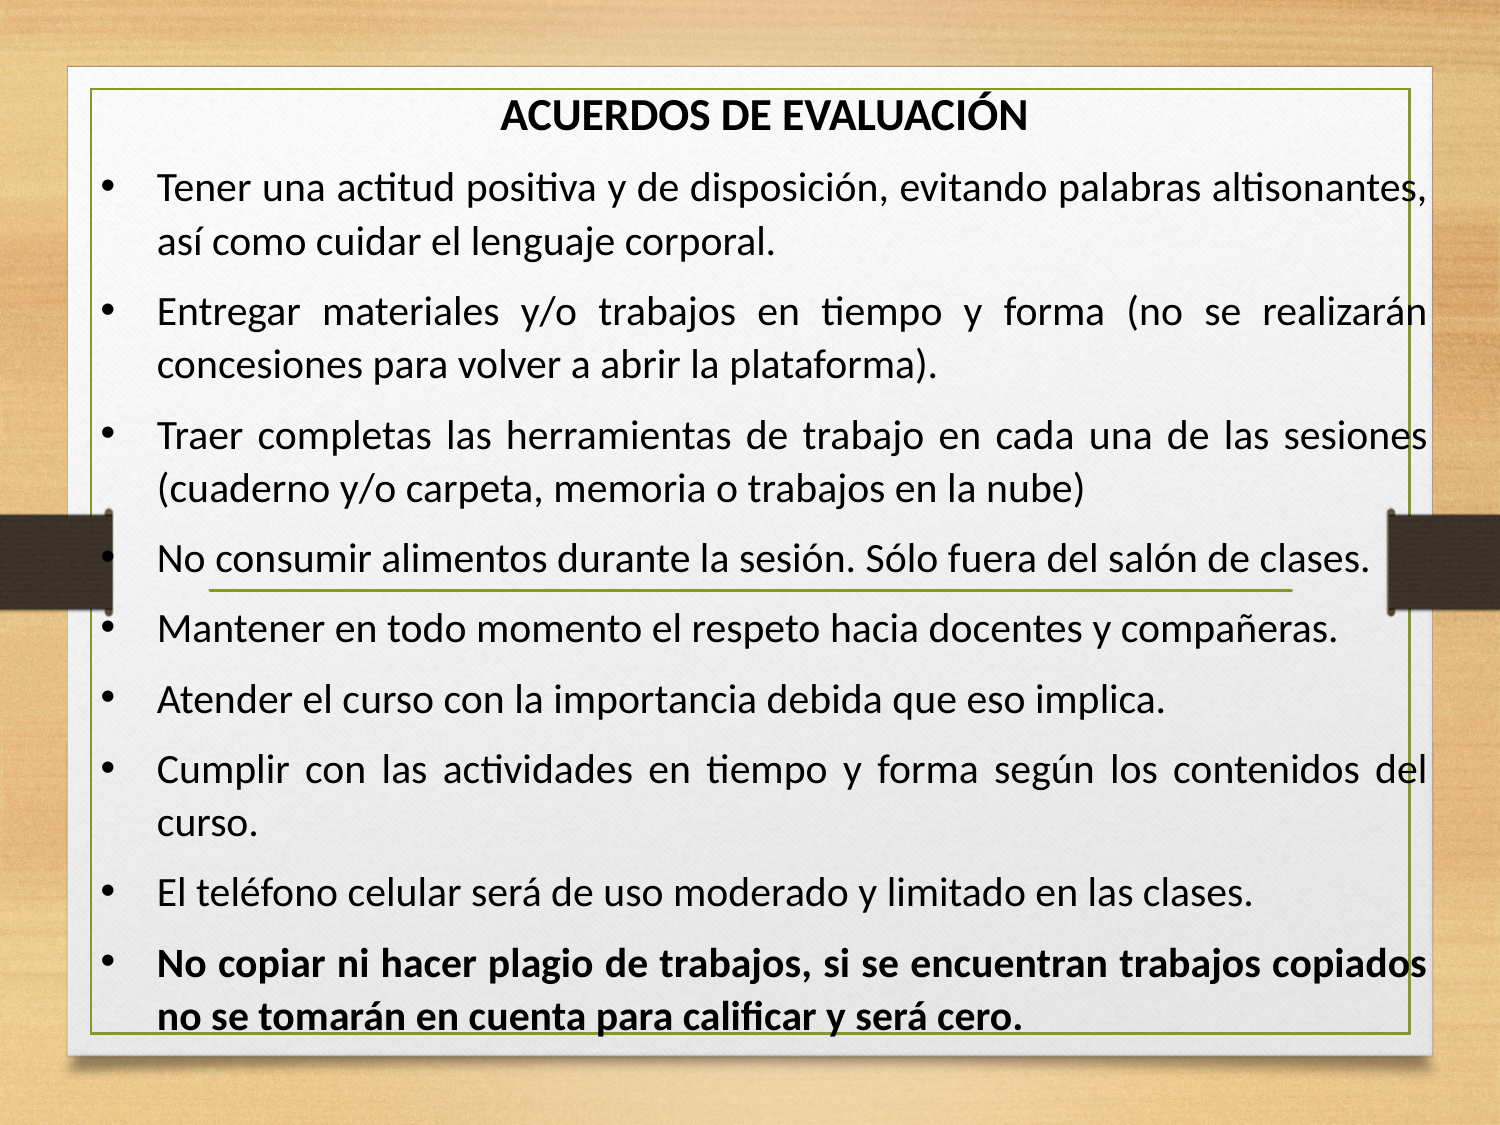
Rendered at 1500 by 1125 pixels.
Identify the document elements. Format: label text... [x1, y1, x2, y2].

picture [0, 0, 1500, 1125]
text_box ACUERDOS DE EVALUACIÓN Tener una actitud positiva y de disposición, evitando palabras altisonantes, así como cuidar el lenguaje corporal. Entregar materiales y/o trabajos en tiempo y forma (no se realizarán concesiones para volver a abrir la plataforma). Traer completas las herramientas de trabajo en cada una de las sesiones (cuaderno y/o carpeta, memoria o trabajos en la nube) No consumir alimentos durante la sesión. Sólo fuera del salón de clases. Mantener en todo momento el respeto hacia docentes y compañeras. Atender el curso con la importancia debida que eso implica. Cumplir con las actividades en tiempo y forma según los contenidos del curso. El teléfono celular será de uso moderado y limitado en las clases. No copiar ni hacer plagio de trabajos, si se encuentran trabajos copiados no se tomarán en cuenta para calificar y será cero. [85, 73, 1444, 1117]
